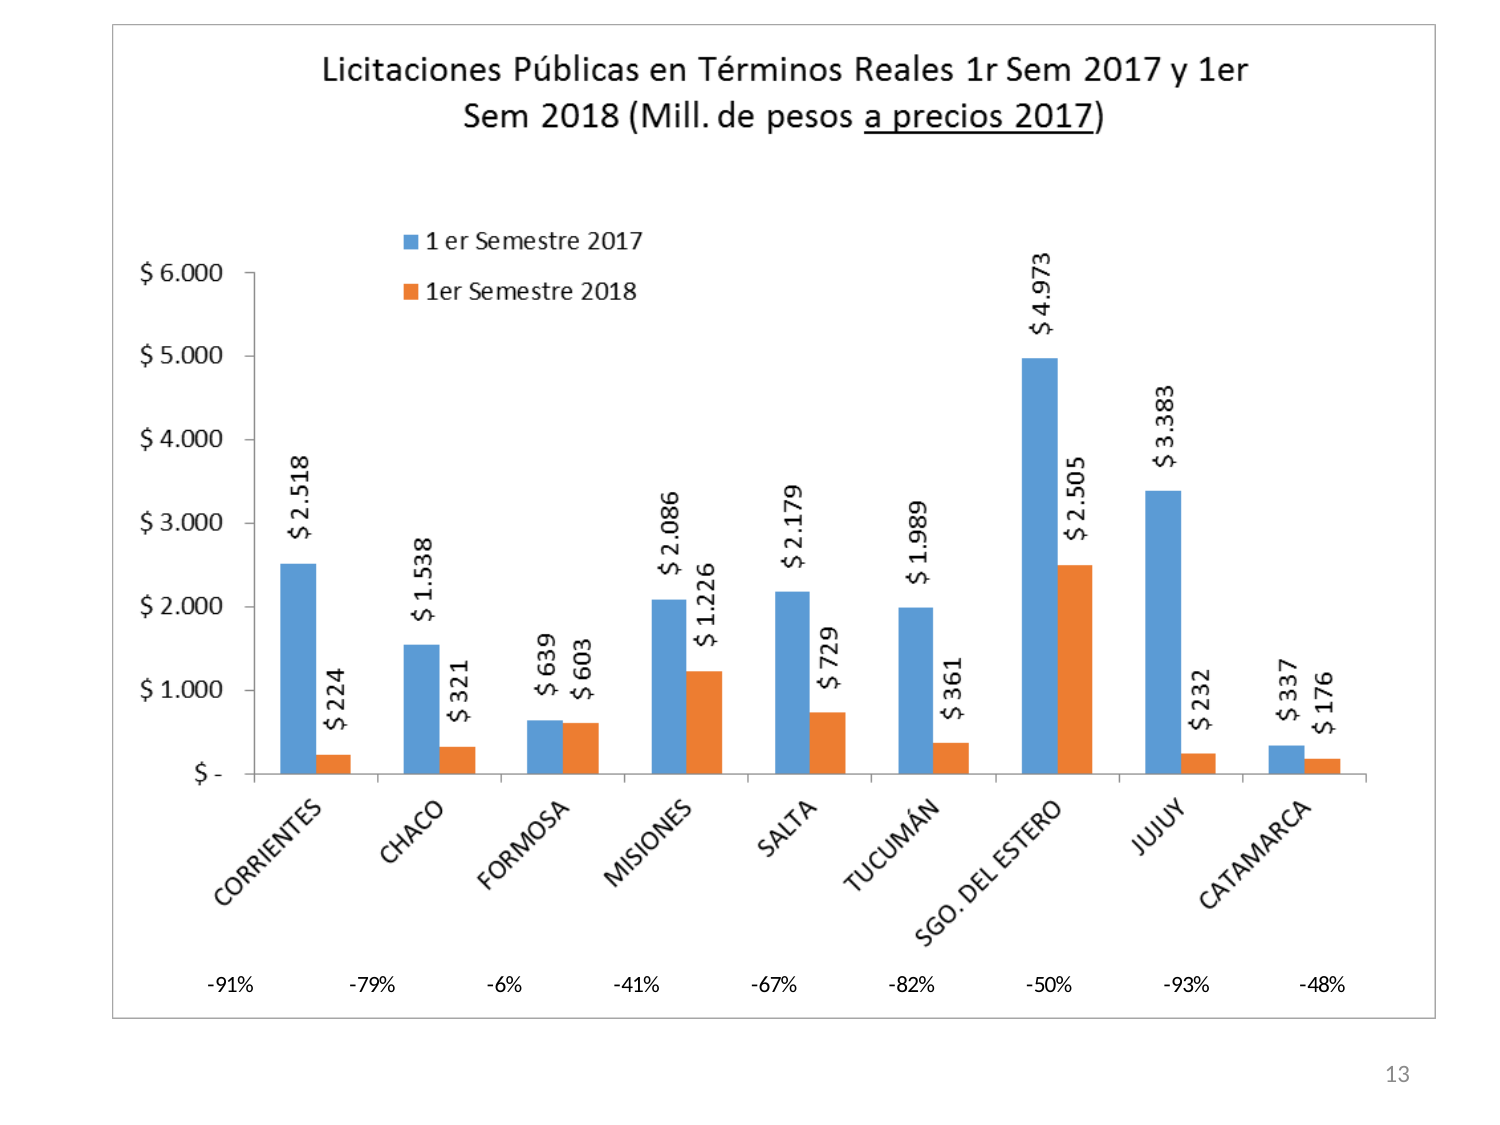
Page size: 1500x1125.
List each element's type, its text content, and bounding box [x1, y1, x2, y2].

picture [111, 24, 1436, 1020]
slide_number 13 [1074, 1042, 1425, 1103]
